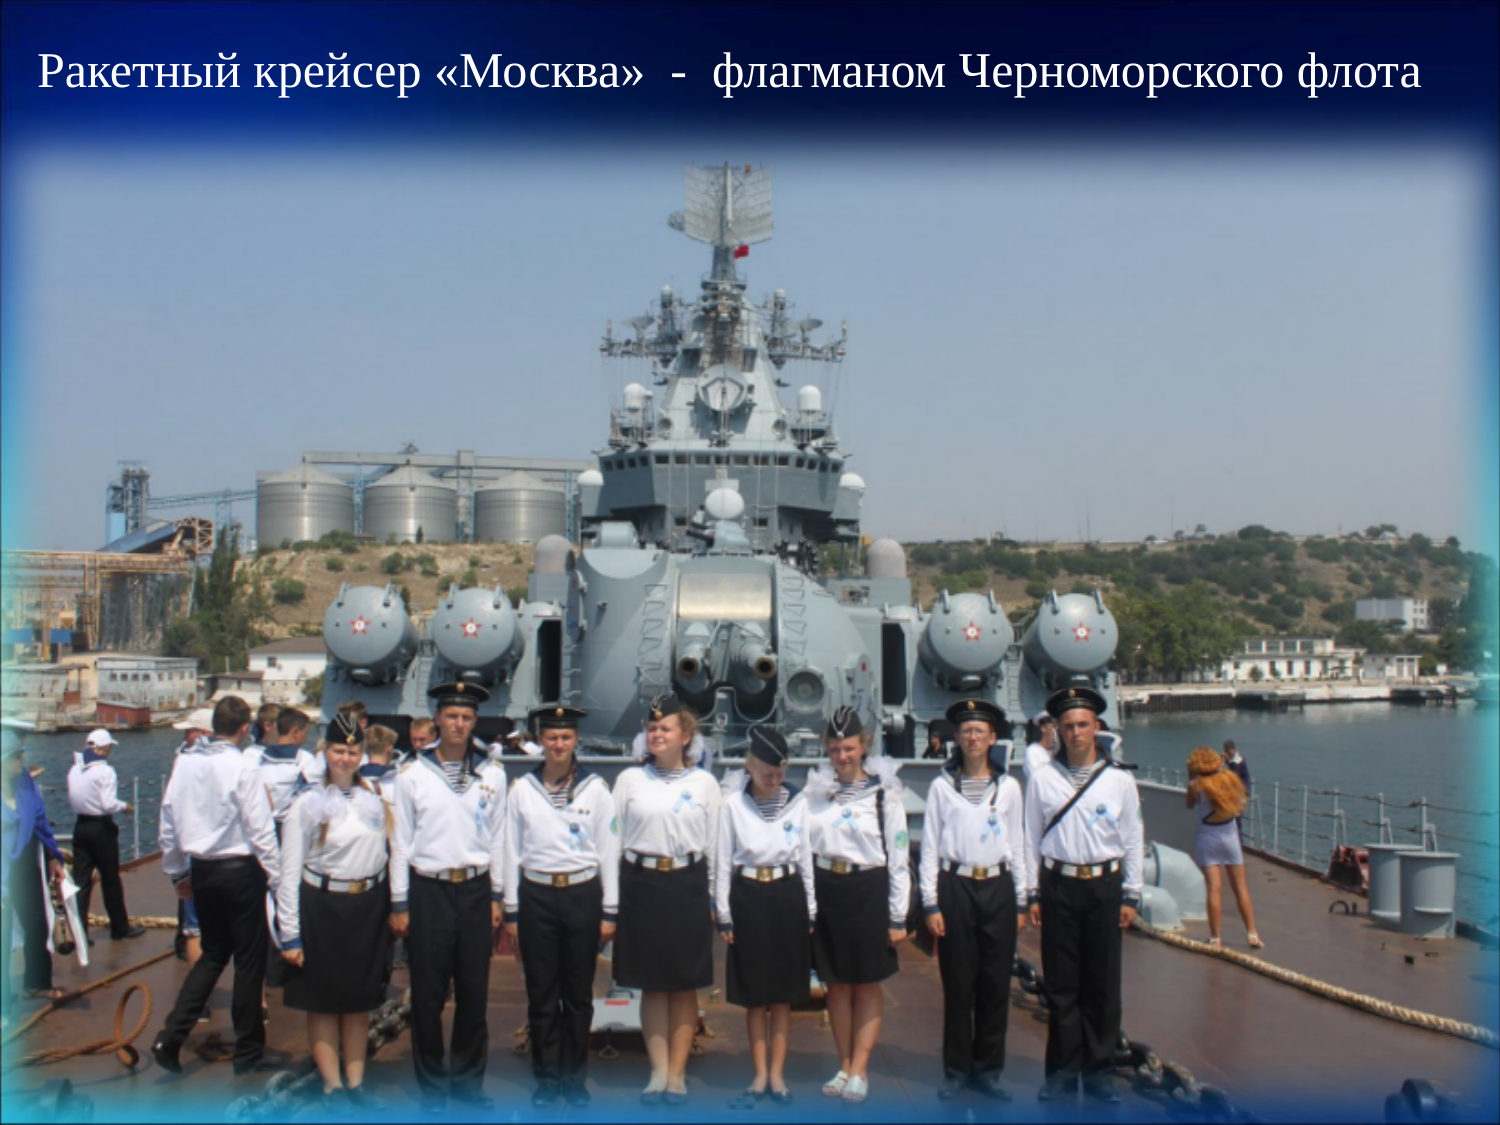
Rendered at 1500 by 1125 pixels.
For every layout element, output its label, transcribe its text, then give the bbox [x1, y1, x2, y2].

text_box Ракетный крейсер «Москва» - флагманом Черноморского флота [3, 30, 1457, 97]
picture [0, 0, 1500, 1125]
